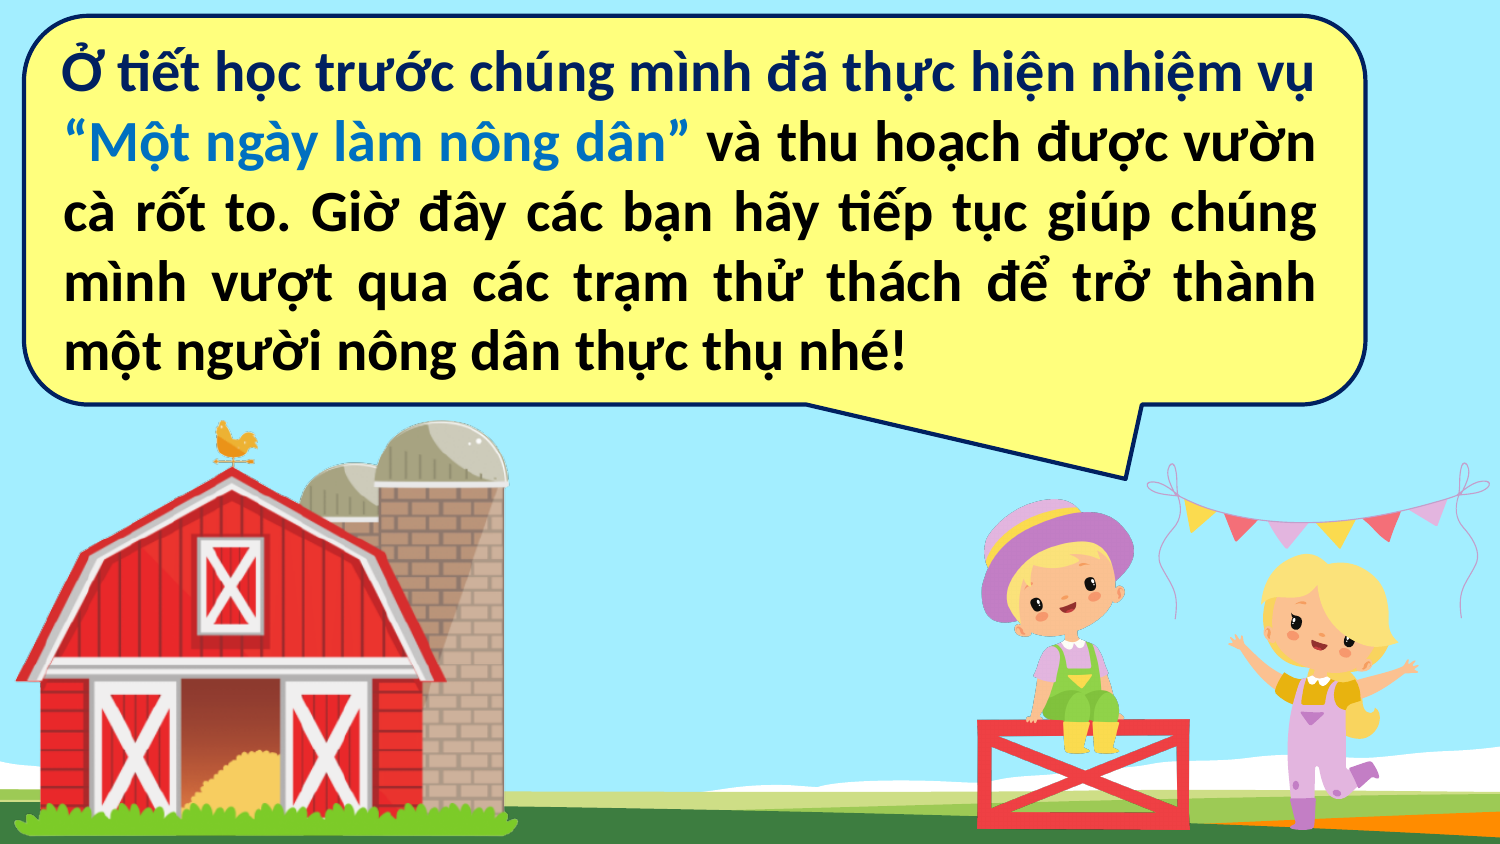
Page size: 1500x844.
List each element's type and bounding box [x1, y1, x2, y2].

picture [977, 499, 1146, 831]
text_box [23, 15, 1366, 405]
text_box [1146, 462, 1491, 831]
picture [0, 348, 536, 844]
